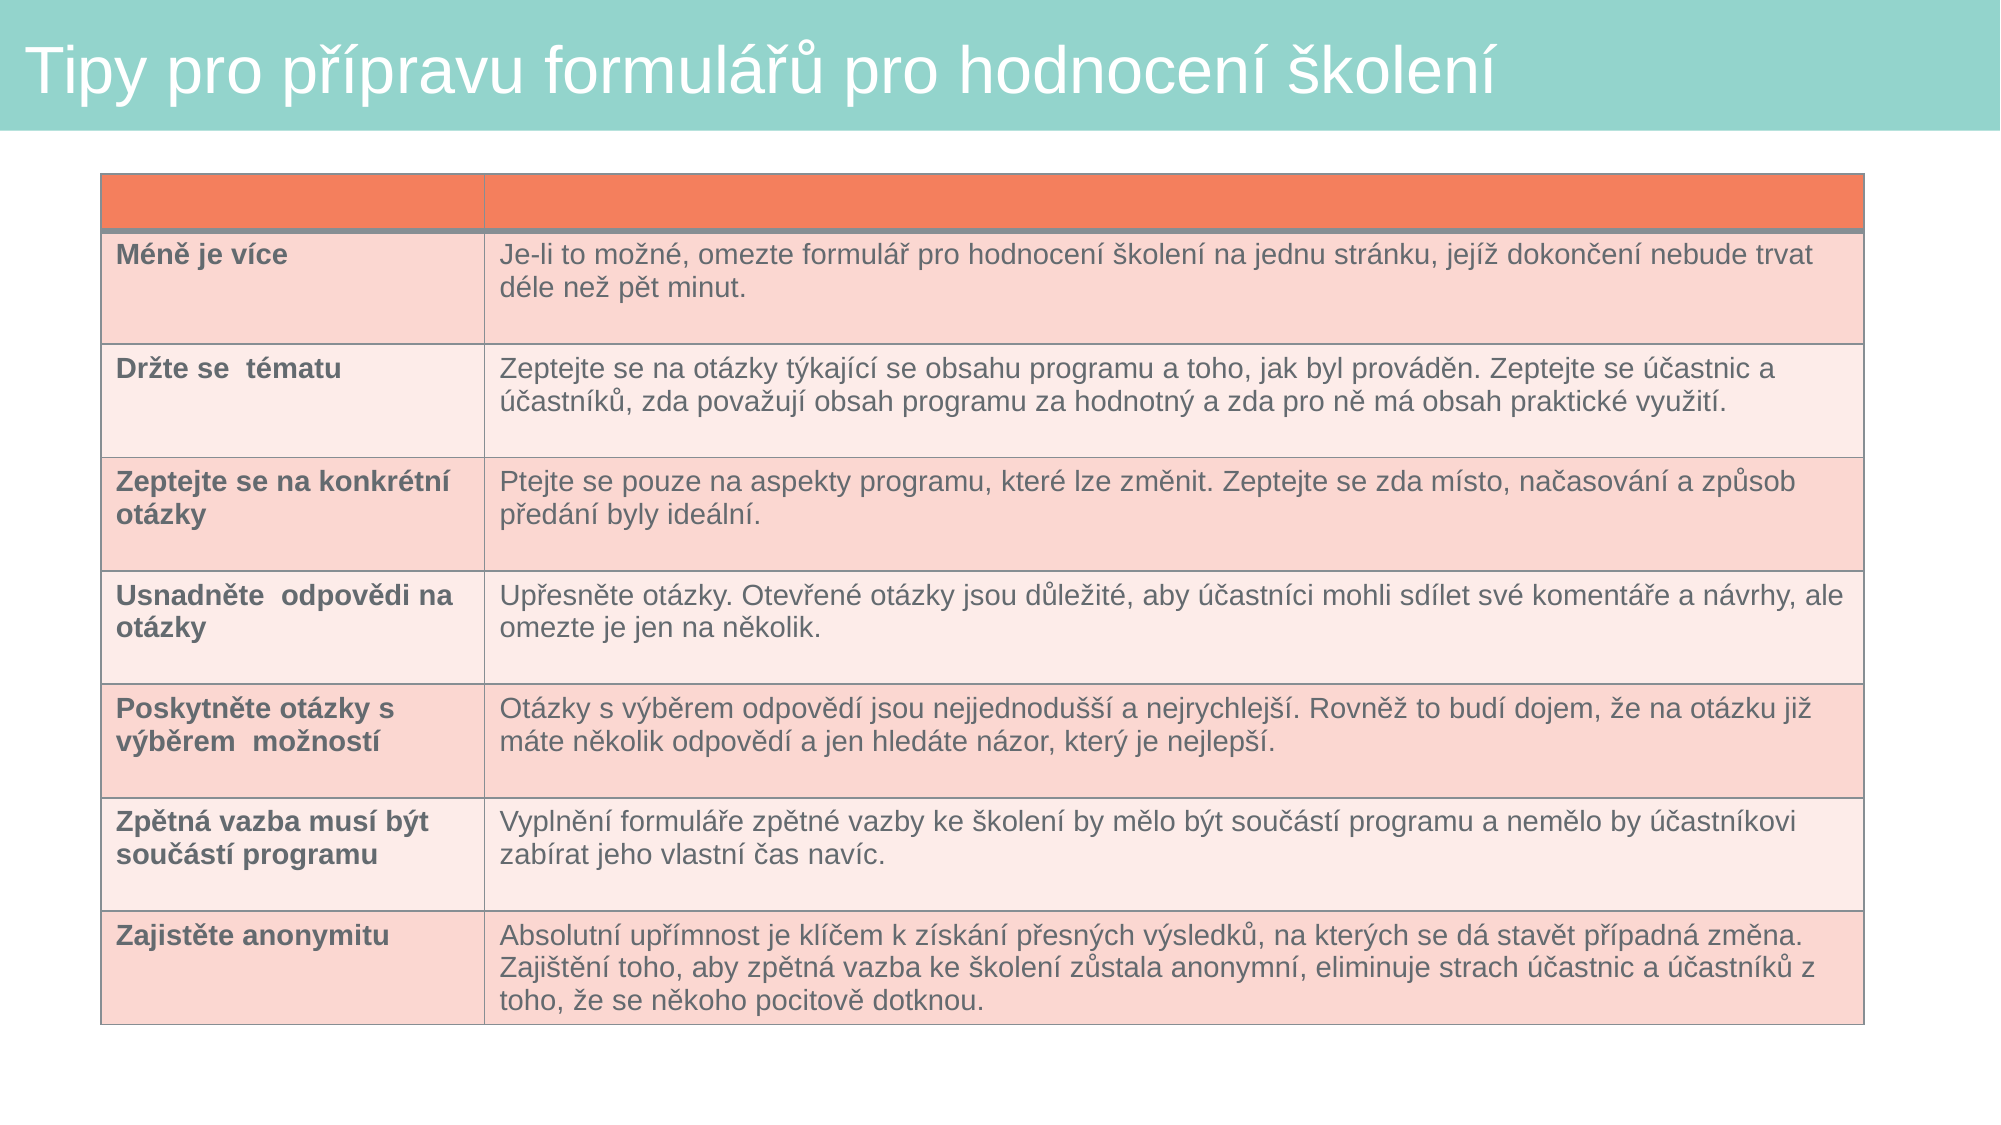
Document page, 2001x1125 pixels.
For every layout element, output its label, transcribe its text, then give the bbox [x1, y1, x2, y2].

table_cell Otázky s výběrem odpovědí jsou nejjednodušší a nejrychlejší. Rovněž to budí dojem, že na otázku již máte několik odpovědí a jen hledáte názor, který je nejlepší. [485, 685, 1863, 797]
table_cell Poskytněte otázky s výběrem možností [102, 685, 484, 797]
table_cell Méně je více [102, 234, 484, 343]
table_cell Je-li to možné, omezte formulář pro hodnocení školení na jednu stránku, jejíž dokončení nebude trvat déle než pět minut. [485, 234, 1863, 343]
table_cell Zeptejte se na otázky týkající se obsahu programu a toho, jak byl prováděn. Zeptejte se účastnic a účastníků, zda považují obsah programu za hodnotný a zda pro ně má obsah praktické využití. [485, 345, 1863, 457]
table_cell Zajistěte anonymitu [102, 912, 484, 1024]
table_cell Absolutní upřímnost je klíčem k získání přesných výsledků, na kterých se dá stavět případná změna. Zajištění toho, aby zpětná vazba ke školení zůstala anonymní, eliminuje strach účastnic a účastníků z toho, že se někoho pocitově dotknou. [485, 912, 1863, 1024]
table_cell Zpětná vazba musí být součástí programu [102, 799, 484, 910]
table_cell Ptejte se pouze na aspekty programu, které lze změnit. Zeptejte se zda místo, načasování a způsob předání byly ideální. [485, 458, 1863, 570]
table_cell Usnadněte odpovědi na otázky [102, 572, 484, 683]
table_cell Upřesněte otázky. Otevřené otázky jsou důležité, aby účastníci mohli sdílet své komentáře a návrhy, ale omezte je jen na několik. [485, 572, 1863, 683]
table_cell Vyplnění formuláře zpětné vazby ke školení by mělo být součástí programu a nemělo by účastníkovi zabírat jeho vlastní čas navíc. [485, 799, 1863, 910]
title Tipy pro přípravu formulářů pro hodnocení školení [16, 13, 1976, 131]
table_header [102, 175, 484, 228]
table_cell Zeptejte se na konkrétní otázky [102, 458, 484, 570]
table_cell Držte se tématu [102, 345, 484, 457]
table_header [485, 175, 1863, 228]
